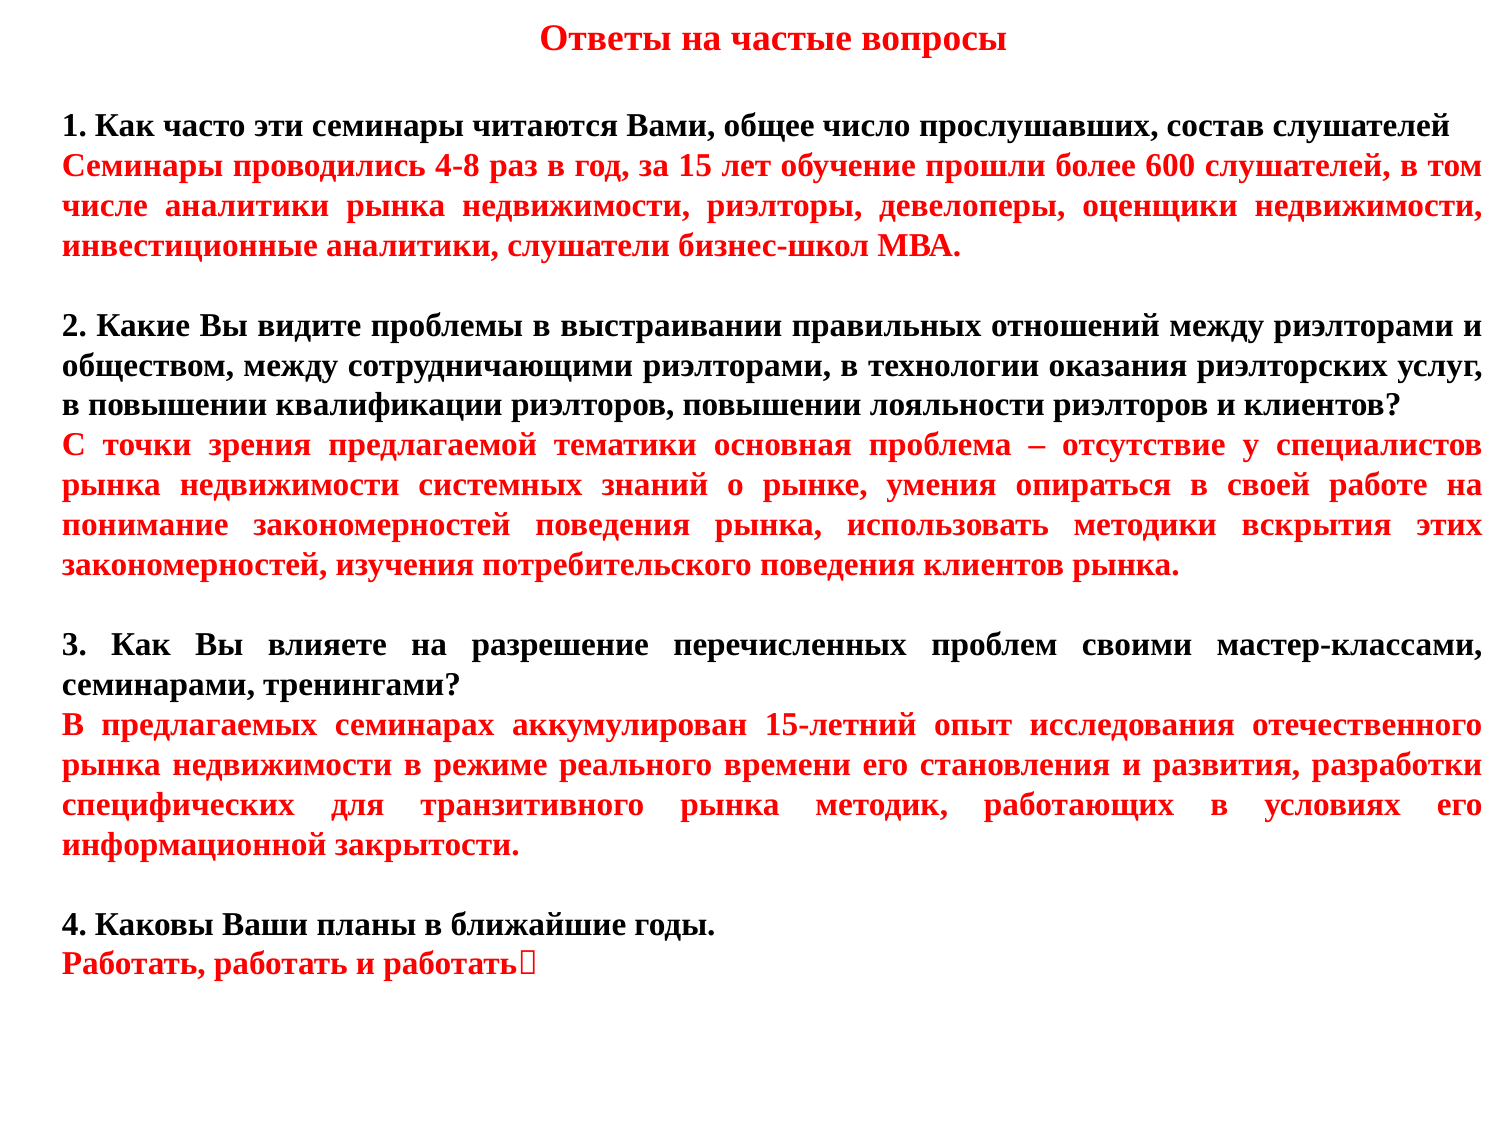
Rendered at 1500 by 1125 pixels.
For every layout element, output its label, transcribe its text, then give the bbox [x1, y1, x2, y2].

text_box Ответы на частые вопросы 1. Как часто эти семинары читаются Вами, общее число прослушавших, состав слушателей Семинары проводились 4-8 раз в год, за 15 лет обучение прошли более 600 слушателей, в том числе аналитики рынка недвижимости, риэлторы, девелоперы, оценщики недвижимости, инвестиционные аналитики, слушатели бизнес-школ МВА. 2. Какие Вы видите проблемы в выстраивании правильных отношений между риэлторами и обществом, между сотрудничающими риэлторами, в технологии оказания риэлторских услуг, в повышении квалификации риэлторов, повышении лояльности риэлторов и клиентов? С точки зрения предлагаемой тематики основная проблема – отсутствие у специалистов рынка недвижимости системных знаний о рынке, умения опираться в своей работе на понимание закономерностей поведения рынка, использовать методики вскрытия этих закономерностей, изучения потребительского поведения клиентов рынка. 3. Как Вы влияете на разрешение перечисленных проблем своими мастер-классами, семинарами, тренингами? В предлагаемых семинарах аккумулирован 15-летний опыт исследования отечественного рынка недвижимости в режиме реального времени его становления и развития, разработки специфических для транзитивного рынка методик, работающих в условиях его информационной закрытости. 4. Каковы Ваши планы в ближайшие годы. Работать, работать и работать [46, 5, 1500, 989]
